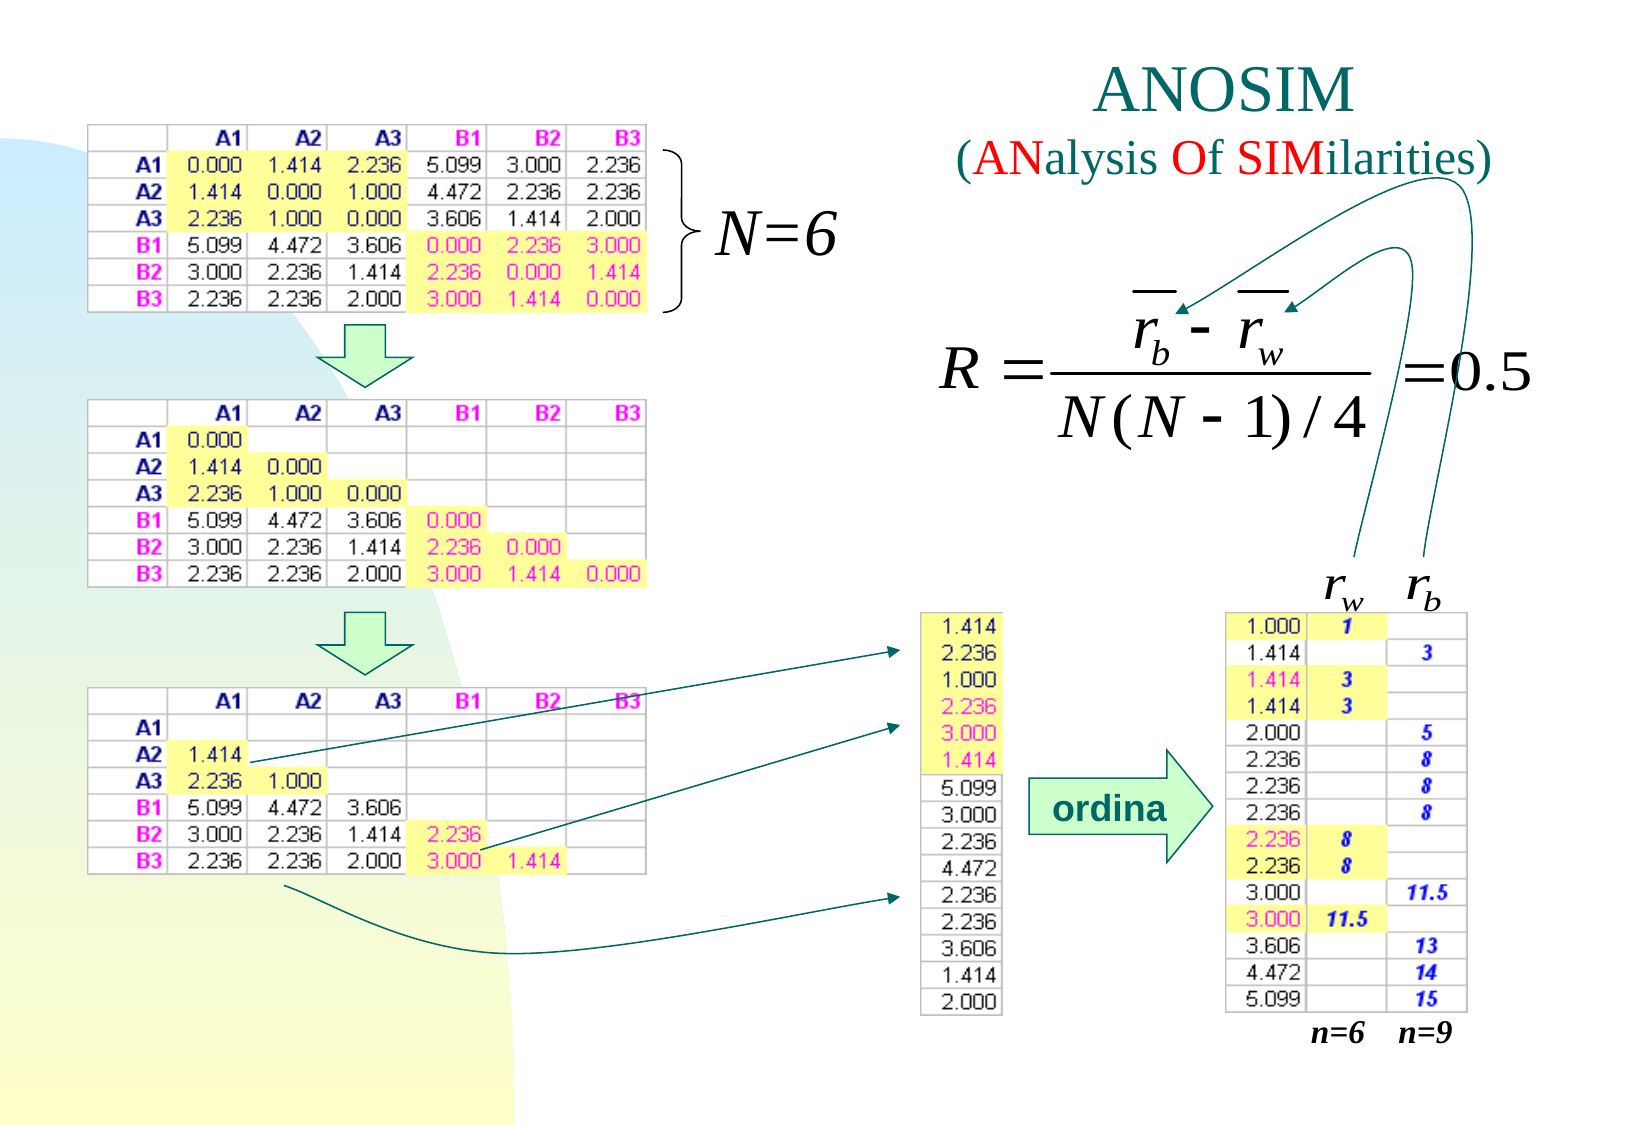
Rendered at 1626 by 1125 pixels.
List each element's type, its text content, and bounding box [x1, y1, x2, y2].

picture [1225, 557, 1468, 1013]
text_box n=9 [1375, 1012, 1476, 1058]
text_box [317, 324, 413, 388]
text_box N=6 [700, 200, 863, 276]
picture [920, 612, 1145, 1016]
text_box n=6 [1287, 1013, 1375, 1058]
picture [927, 274, 1175, 462]
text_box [1175, 145, 1501, 557]
picture [87, 687, 647, 875]
text_box ANOSIM (ANalysis Of SIMilarities) [912, 37, 1536, 193]
picture [87, 124, 647, 313]
text_box [912, 599, 1151, 1038]
text_box ordina [1029, 750, 1213, 863]
text_box [284, 885, 901, 954]
text_box [647, 645, 901, 694]
picture [1501, 337, 1544, 405]
text_box [317, 612, 413, 675]
text_box [662, 149, 700, 313]
picture [87, 399, 647, 588]
text_box [647, 722, 901, 801]
